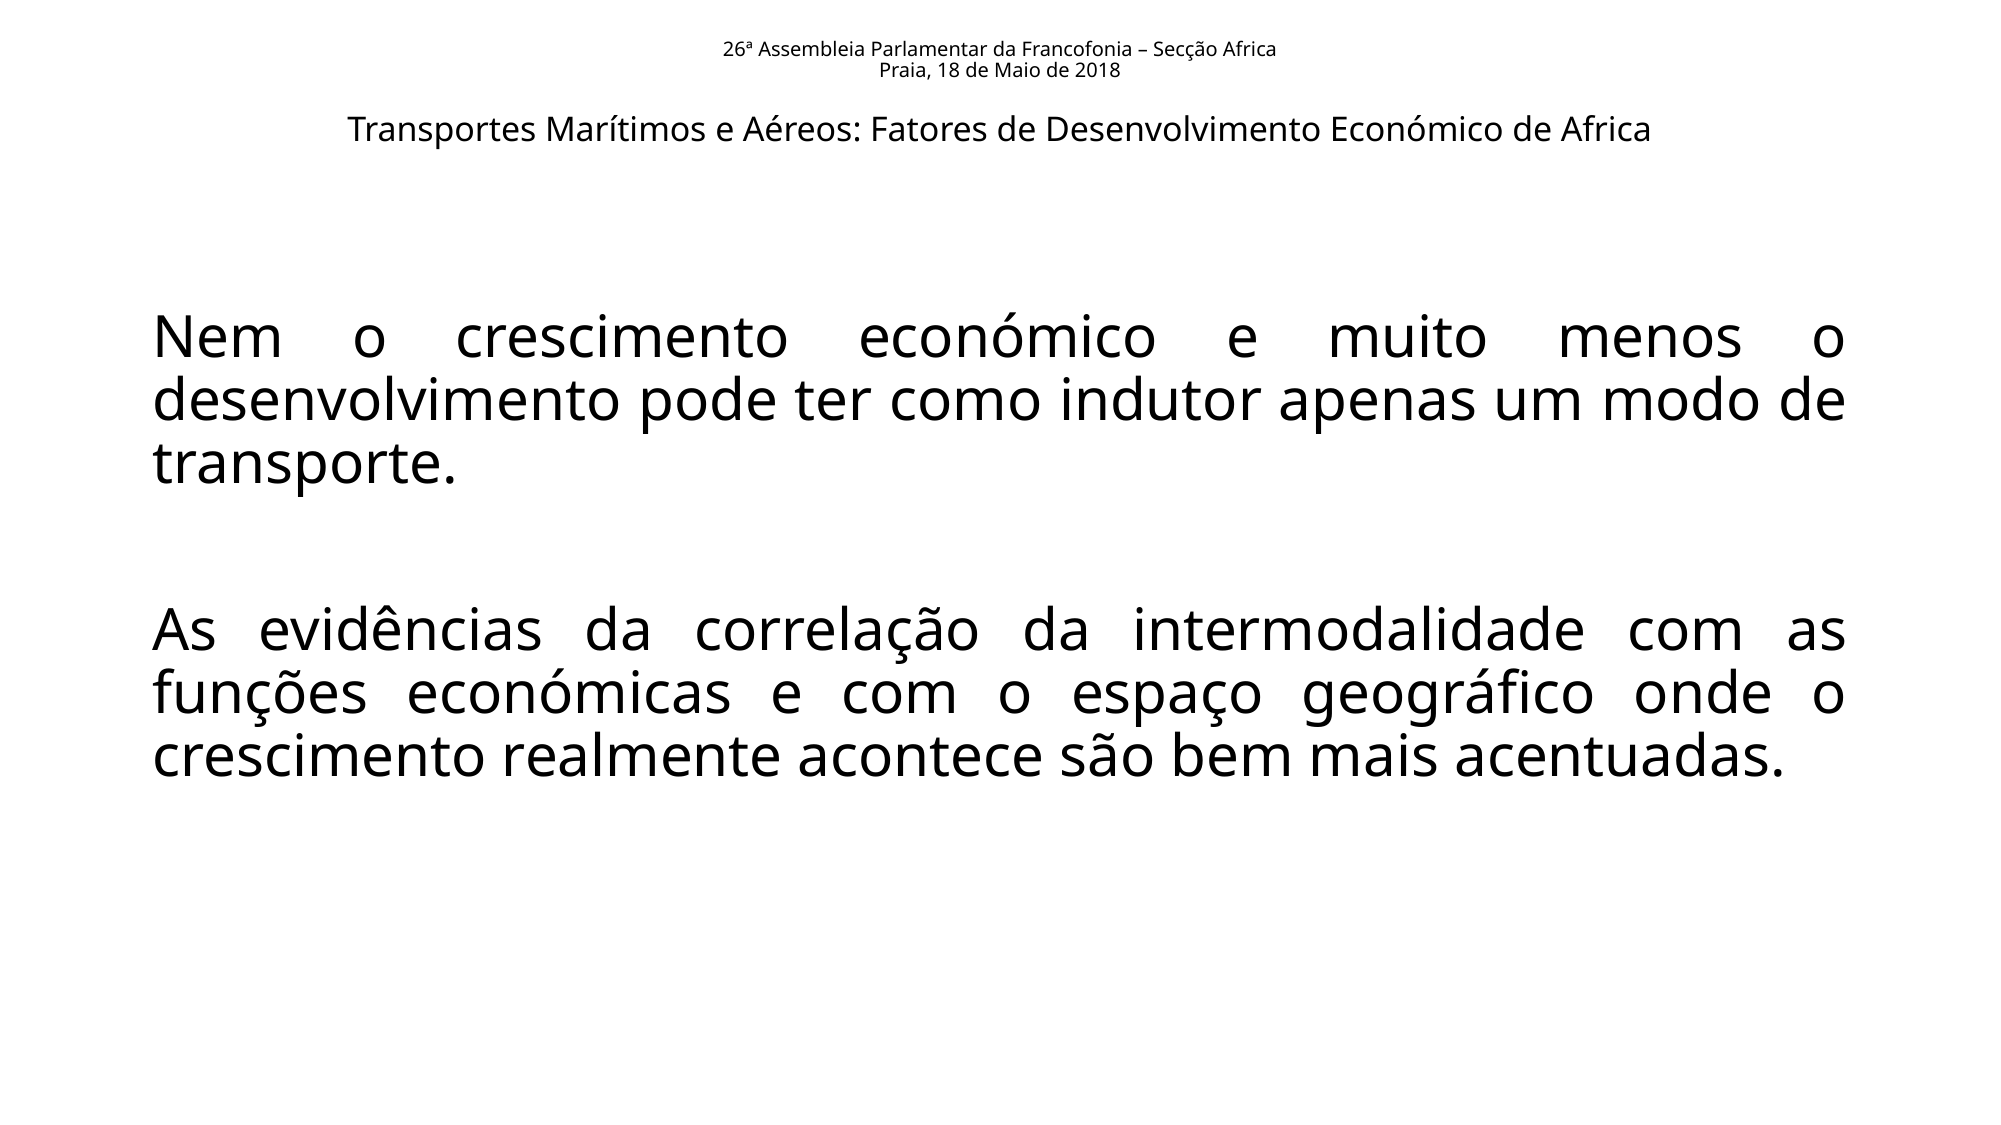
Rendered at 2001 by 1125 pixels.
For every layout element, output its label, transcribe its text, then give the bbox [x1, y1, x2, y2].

list Nem o crescimento económico e muito menos o desenvolvimento pode ter como indutor apenas um modo de transporte. As evidências da correlação da intermodalidade com as funções económicas e com o espaço geográfico onde o crescimento realmente acontece são bem mais acentuadas. [137, 299, 1863, 1014]
title 26ª Assembleia Parlamentar da Francofonia – Secção Africa Praia, 18 de Maio de 2018 Transportes Marítimos e Aéreos: Fatores de Desenvolvimento Económico de Africa [137, 31, 1863, 157]
